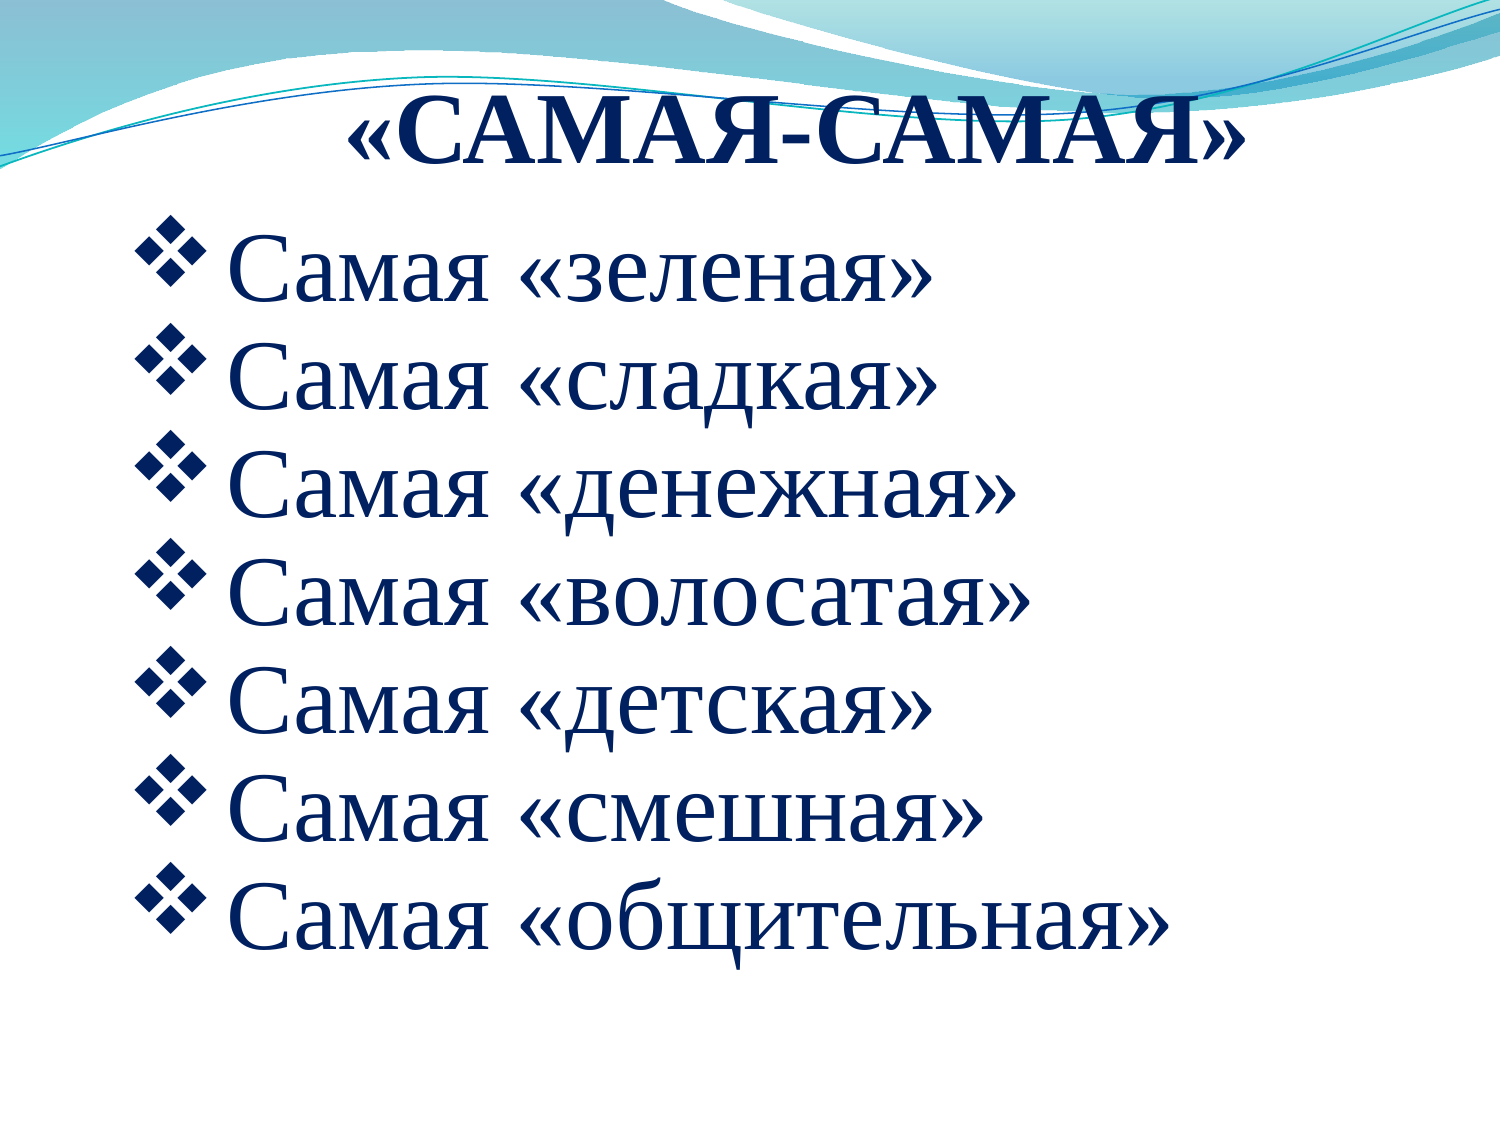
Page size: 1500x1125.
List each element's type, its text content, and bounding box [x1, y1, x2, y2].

text_box «САМАЯ-САМАЯ» [206, 54, 1388, 192]
text_box Самая «зеленая» Самая «сладкая» Самая «денежная» Самая «волосатая» Самая «детская» Самая «смешная» Самая «общительная» [112, 208, 1376, 979]
